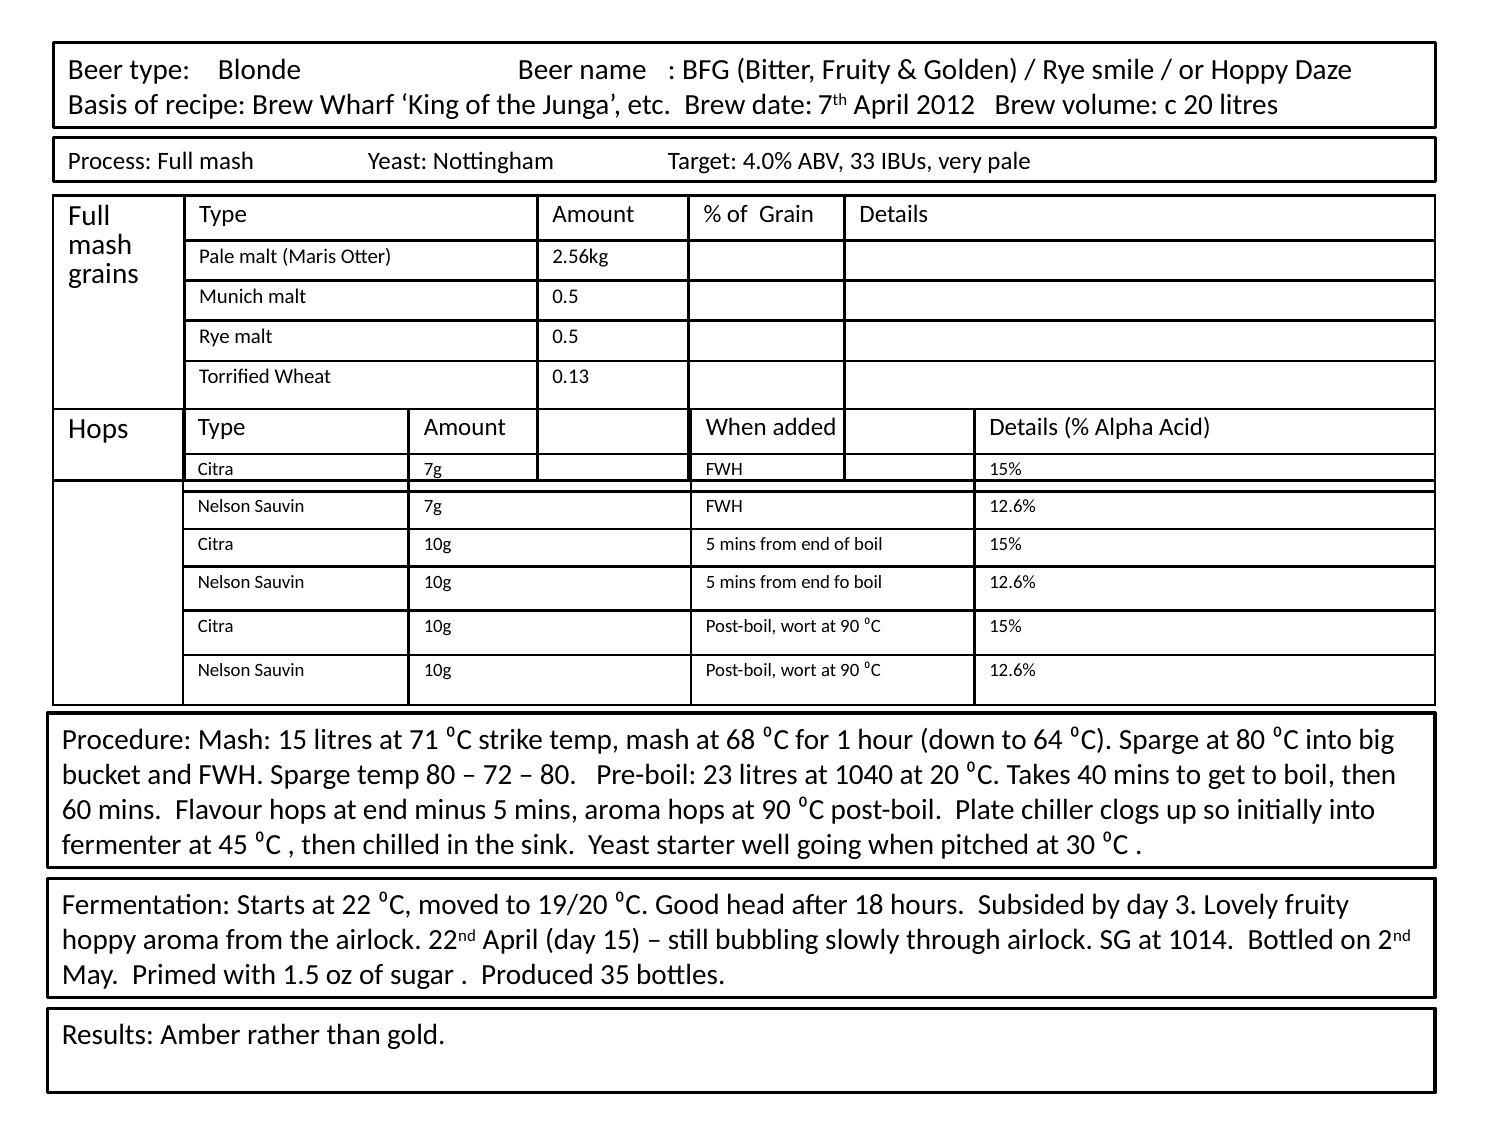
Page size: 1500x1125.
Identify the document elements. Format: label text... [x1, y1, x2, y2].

table_cell 7g [410, 455, 690, 490]
table_cell [846, 242, 1434, 279]
table_header Type [184, 410, 407, 453]
table_cell Nelson Sauvin [184, 656, 407, 704]
table_header Type [186, 197, 536, 239]
text_box Procedure: Mash: 15 litres at 71 ⁰C strike temp, mash at 68 ⁰C for 1 hour (down to 64 ⁰C). Sparge at 80 ⁰C into big bucket and FWH. Sparge temp 80 – 72 – 80. Pre-boil: 23 litres at 1040 at 20 ⁰C. Takes 40 mins to get to boil, then 60 mins. Flavour hops at end minus 5 mins, aroma hops at 90 ⁰C post-boil. Plate chiller clogs up so initially into fermenter at 45 ⁰C , then chilled in the sink. Yeast starter well going when pitched at 30 ⁰C . [47, 713, 1436, 868]
table_cell Citra [184, 612, 407, 654]
table_cell 15% [976, 530, 1434, 565]
table_cell 5 mins from end fo boil [692, 568, 973, 609]
table_header Amount [410, 410, 690, 453]
table_cell [690, 242, 843, 279]
table_cell Post-boil, wort at 90 ⁰C [692, 612, 973, 654]
table_header Details (% Alpha Acid) [976, 410, 1434, 453]
table_cell 2.56kg [539, 242, 687, 279]
table_cell 15% [976, 612, 1434, 654]
table_cell 12.6% [976, 568, 1434, 609]
text_box Results: Amber rather than gold. [47, 1008, 1436, 1093]
table_cell Torrified Wheat [186, 362, 536, 408]
table_cell Pale malt (Maris Otter) [186, 242, 536, 279]
table_cell [846, 322, 1434, 360]
table_cell FWH [692, 455, 973, 490]
table_cell 10g [410, 612, 690, 654]
table_cell [846, 282, 1434, 319]
table_header Amount [539, 197, 687, 239]
table_cell FWH [692, 493, 973, 528]
table_cell 10g [410, 530, 690, 565]
table_header When added [692, 410, 973, 453]
table_header Full mash grains [54, 197, 183, 408]
table_header Hops [54, 410, 182, 704]
table_cell 10g [410, 568, 690, 609]
table_cell Citra [184, 530, 407, 565]
text_box Fermentation: Starts at 22 ⁰C, moved to 19/20 ⁰C. Good head after 18 hours. Subsided by day 3. Lovely fruity hoppy aroma from the airlock. 22nd April (day 15) – still bubbling slowly through airlock. SG at 1014. Bottled on 2nd May. Primed with 1.5 oz of sugar . Produced 35 bottles. [47, 878, 1436, 998]
table_cell 0.5 [539, 322, 687, 360]
table_cell 7g [410, 493, 690, 528]
table_header Details [846, 197, 1434, 239]
table_cell 12.6% [976, 493, 1434, 528]
table_cell [846, 362, 1434, 408]
table_cell 10g [410, 656, 690, 704]
table_cell 0.13 [539, 362, 687, 408]
table_cell Nelson Sauvin [184, 493, 407, 528]
table_cell [690, 282, 843, 319]
text_box Beer type: Blonde Beer name : BFG (Bitter, Fruity & Golden) / Rye smile / or Hoppy Daze Basis of recipe: Brew Wharf ‘King of the Junga’, etc. Brew date: 7th April 2012 Brew volume: c 20 litres [53, 42, 1436, 128]
table_cell Citra [184, 455, 407, 490]
table_cell Nelson Sauvin [184, 568, 407, 609]
table_cell 5 mins from end of boil [692, 530, 973, 565]
table_cell Rye malt [186, 322, 536, 360]
table_cell Post-boil, wort at 90 ⁰C [692, 656, 973, 704]
table_cell Munich malt [186, 282, 536, 319]
text_box Process: Full mash Yeast: Nottingham Target: 4.0% ABV, 33 IBUs, very pale [53, 137, 1436, 182]
table_cell 15% [976, 455, 1434, 490]
table_cell 0.5 [539, 282, 687, 319]
table_cell [690, 362, 843, 408]
table_cell [690, 322, 843, 360]
table_header % of Grain [690, 197, 843, 239]
table_cell 12.6% [976, 656, 1434, 704]
